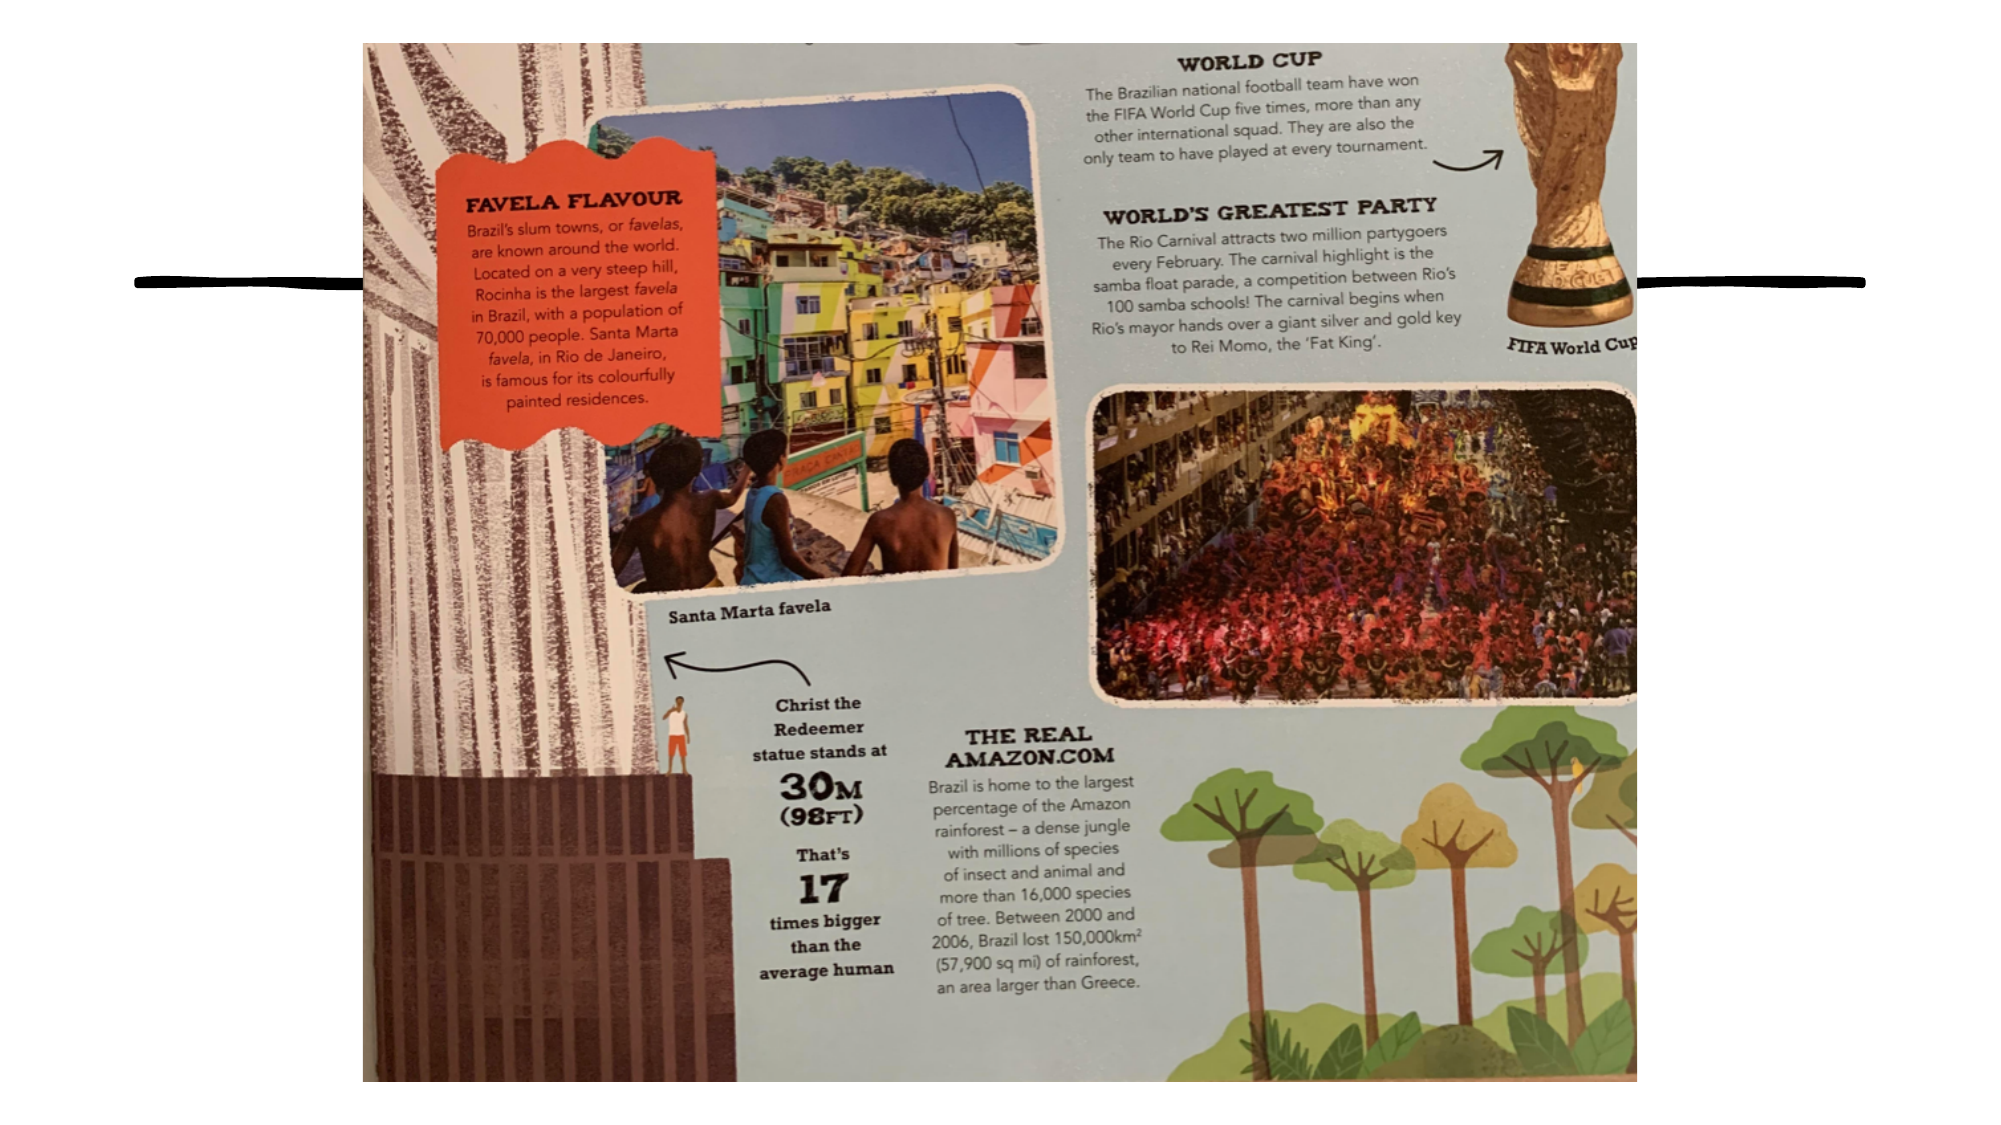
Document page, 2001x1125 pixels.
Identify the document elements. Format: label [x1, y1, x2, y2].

picture [362, 43, 1638, 1082]
